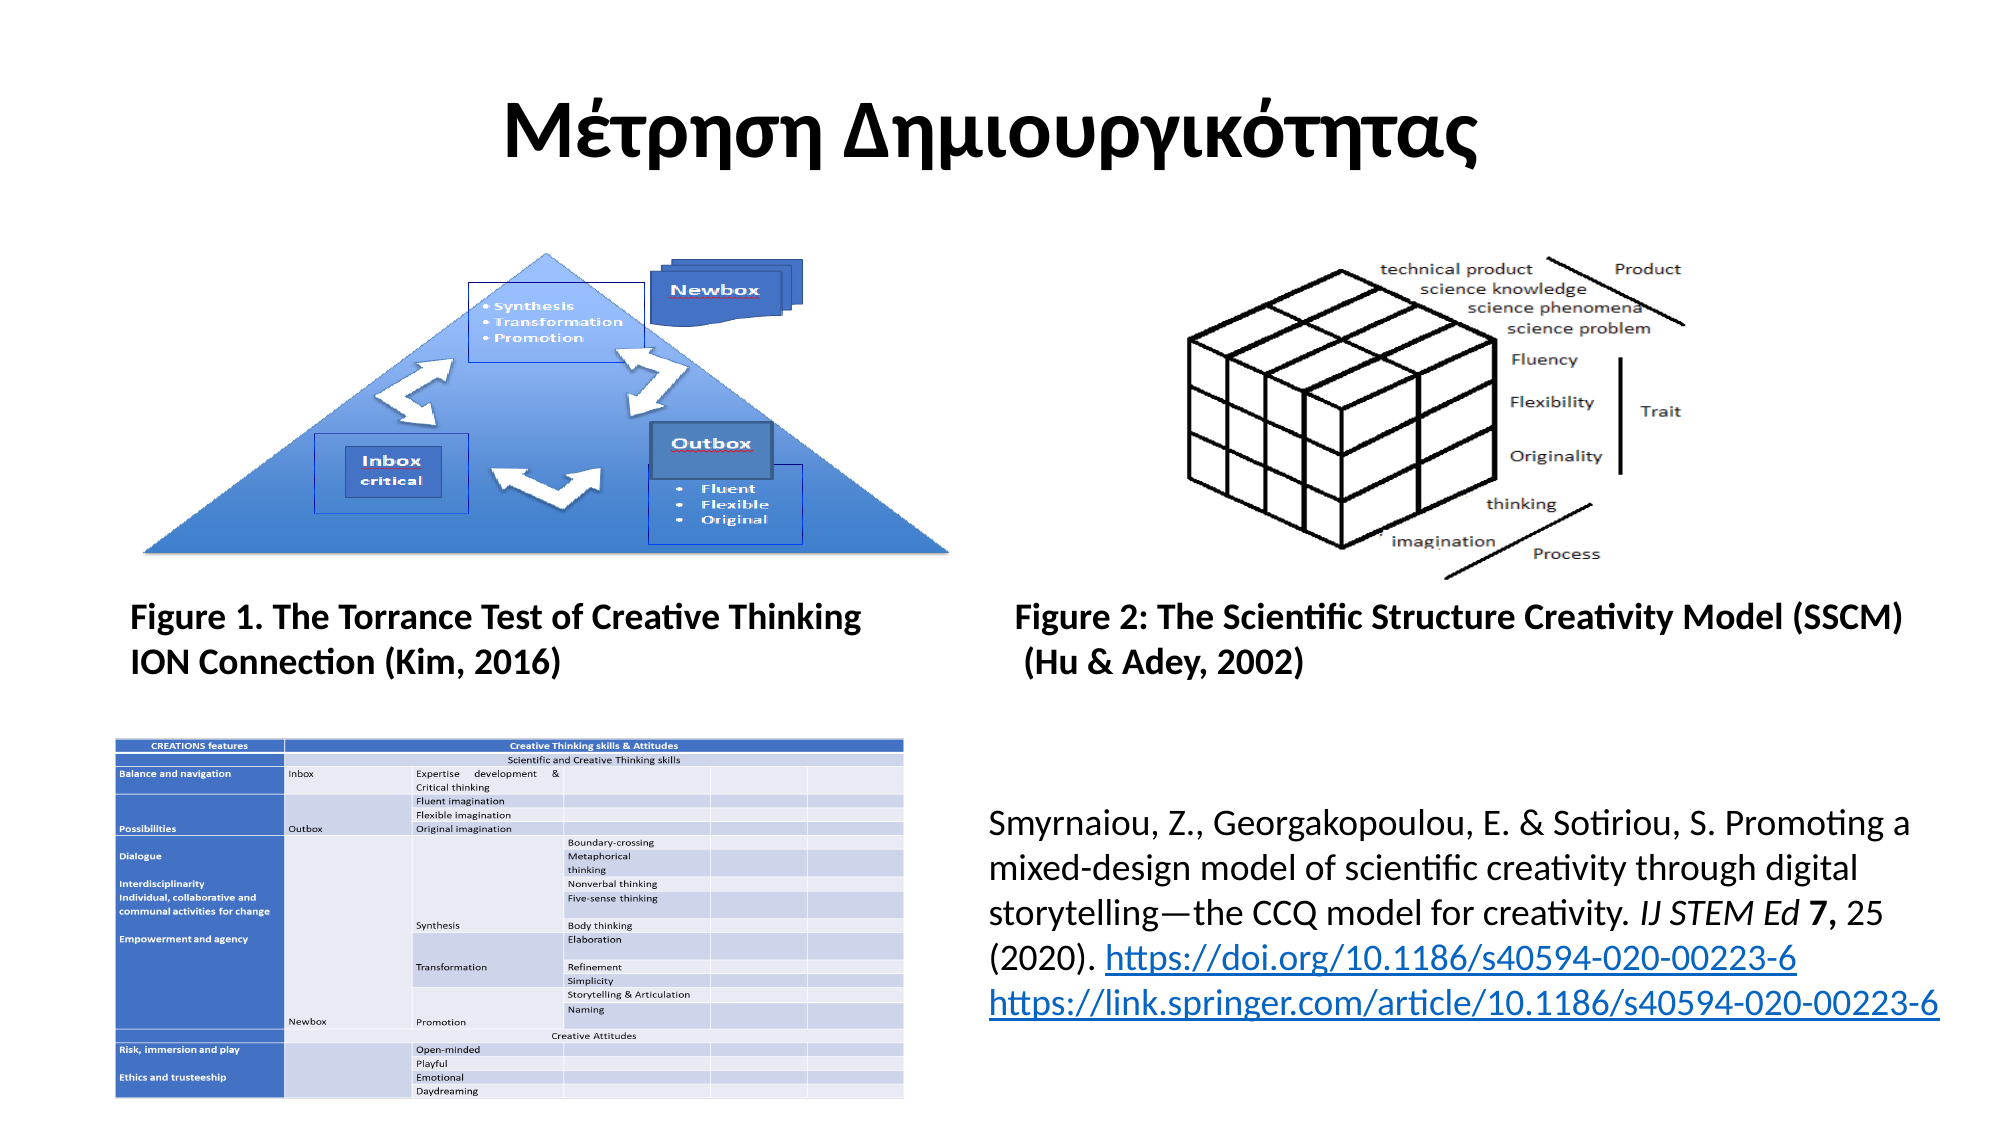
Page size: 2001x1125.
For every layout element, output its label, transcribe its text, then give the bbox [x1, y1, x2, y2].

picture [133, 243, 974, 564]
text_box Μέτρηση Δημιουργικότητας [0, 66, 2000, 182]
text_box Smyrnaiou, Z., Georgakopoulou, E. & Sotiriou, S. Promoting a mixed-design model of scientific creativity through digital storytelling—the CCQ model for creativity. IJ STEM Ed 7, 25 (2020). https://doi.org/10.1186/s40594-020-00223-6 https://link.springer.com/article/10.1186/s40594-020-00223-6 [973, 790, 1974, 1031]
text_box Figure 2: The Scientific Structure Creativity Model (SSCM) (Hu & Adey, 2002) [999, 584, 2000, 690]
picture [115, 737, 904, 1103]
text_box Figure 1. The Torrance Test of Creative Thinking ION Connection (Kim, 2016) [115, 584, 999, 690]
picture [1171, 241, 1702, 585]
